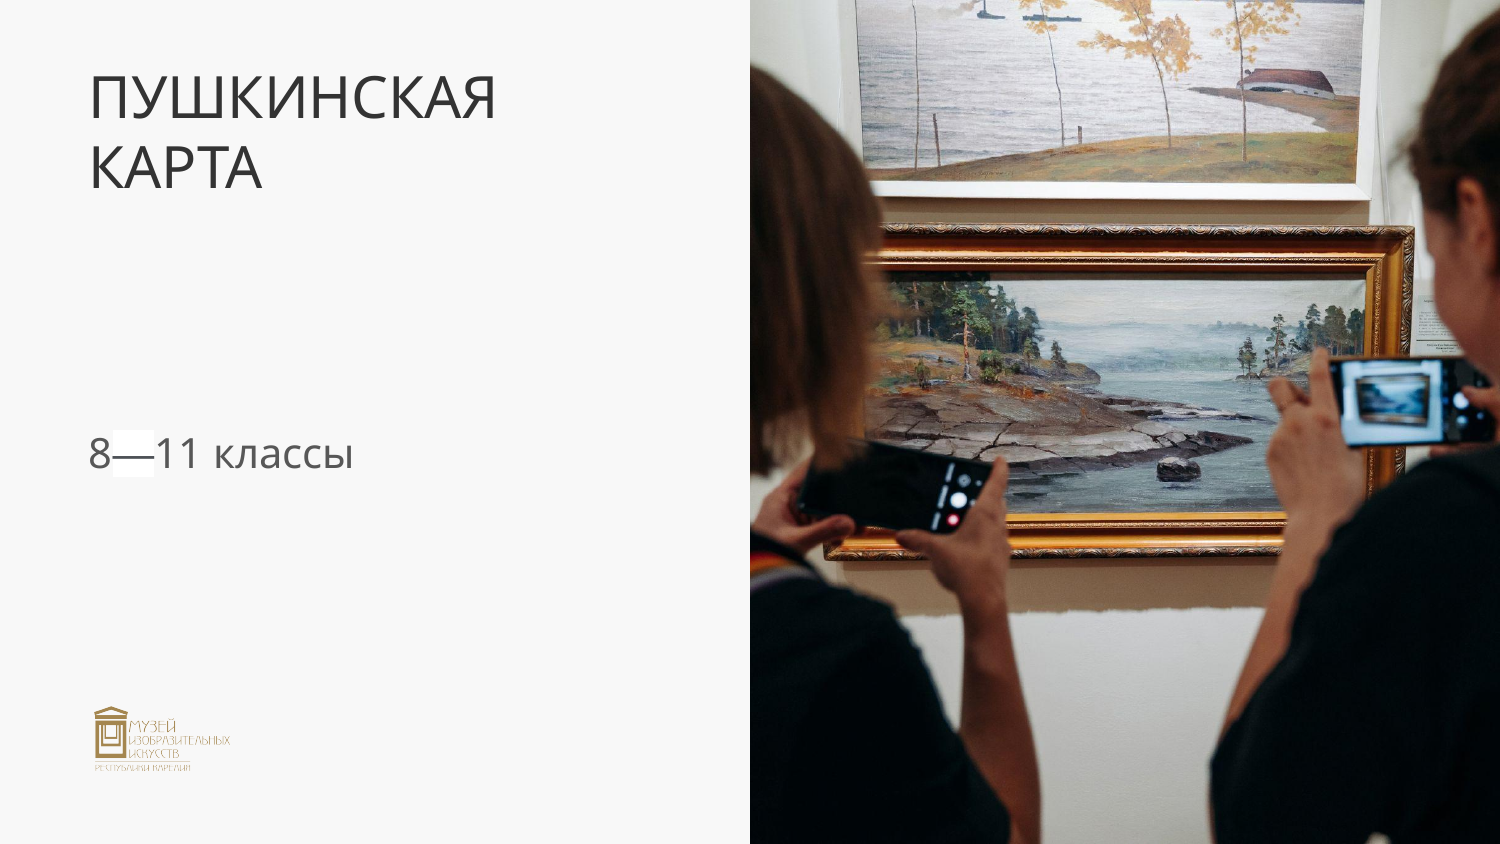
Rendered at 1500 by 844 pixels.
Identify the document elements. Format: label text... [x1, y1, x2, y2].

title ПУШКИНСКАЯ КАРТА [73, 45, 744, 255]
picture [94, 706, 230, 771]
picture [749, 0, 1500, 844]
list 8—11 классы [73, 254, 687, 641]
